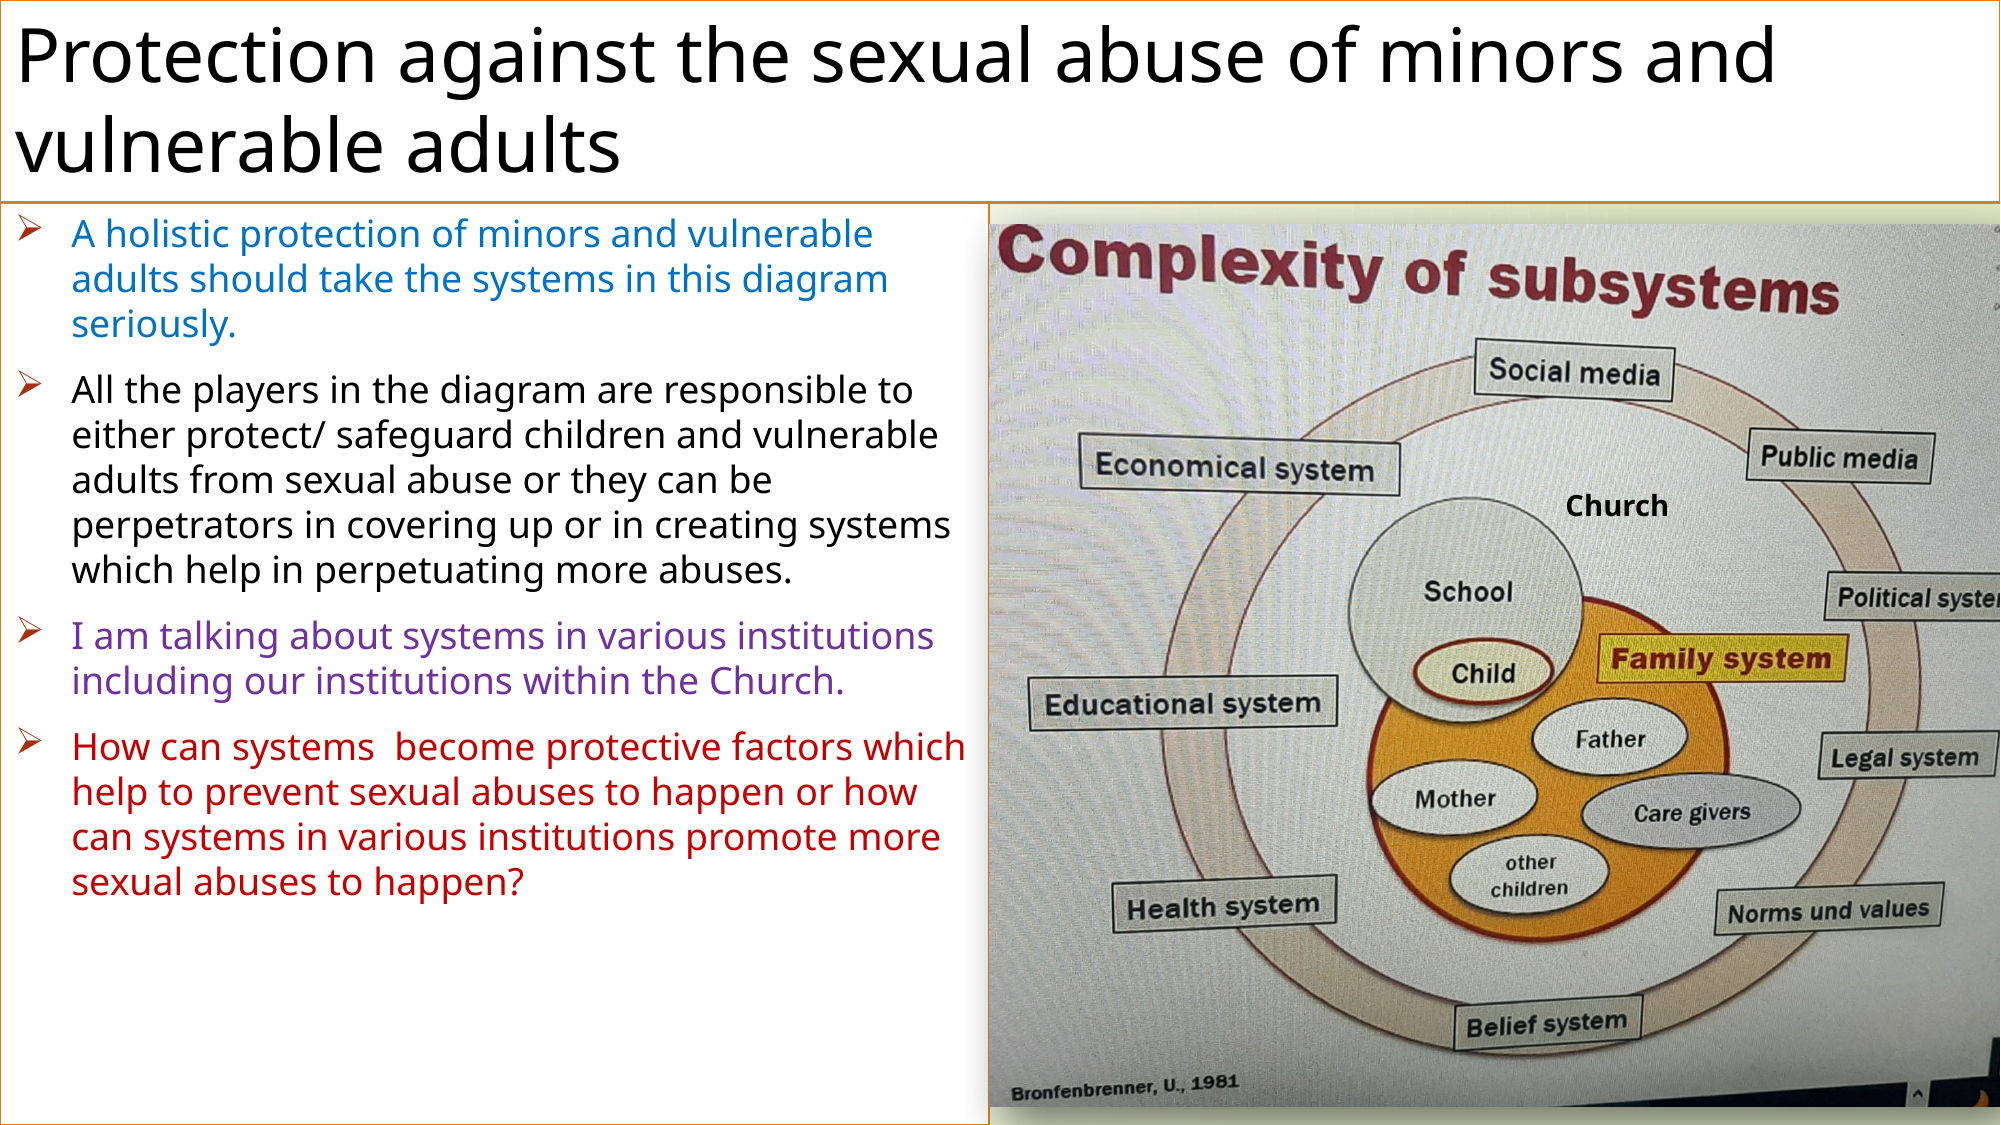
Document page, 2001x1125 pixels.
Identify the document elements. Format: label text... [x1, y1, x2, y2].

list A holistic protection of minors and vulnerable adults should take the systems in this diagram seriously. All the players in the diagram are responsible to either protect/ safeguard children and vulnerable adults from sexual abuse or they can be perpetrators in covering up or in creating systems which help in perpetuating more abuses. I am talking about systems in various institutions including our institutions within the Church. How can systems become protective factors which help to prevent sexual abuses to happen or how can systems in various institutions promote more sexual abuses to happen? [0, 201, 990, 1125]
title Protection against the sexual abuse of minors and vulnerable adults [0, 0, 2000, 204]
picture [988, 224, 2000, 1108]
